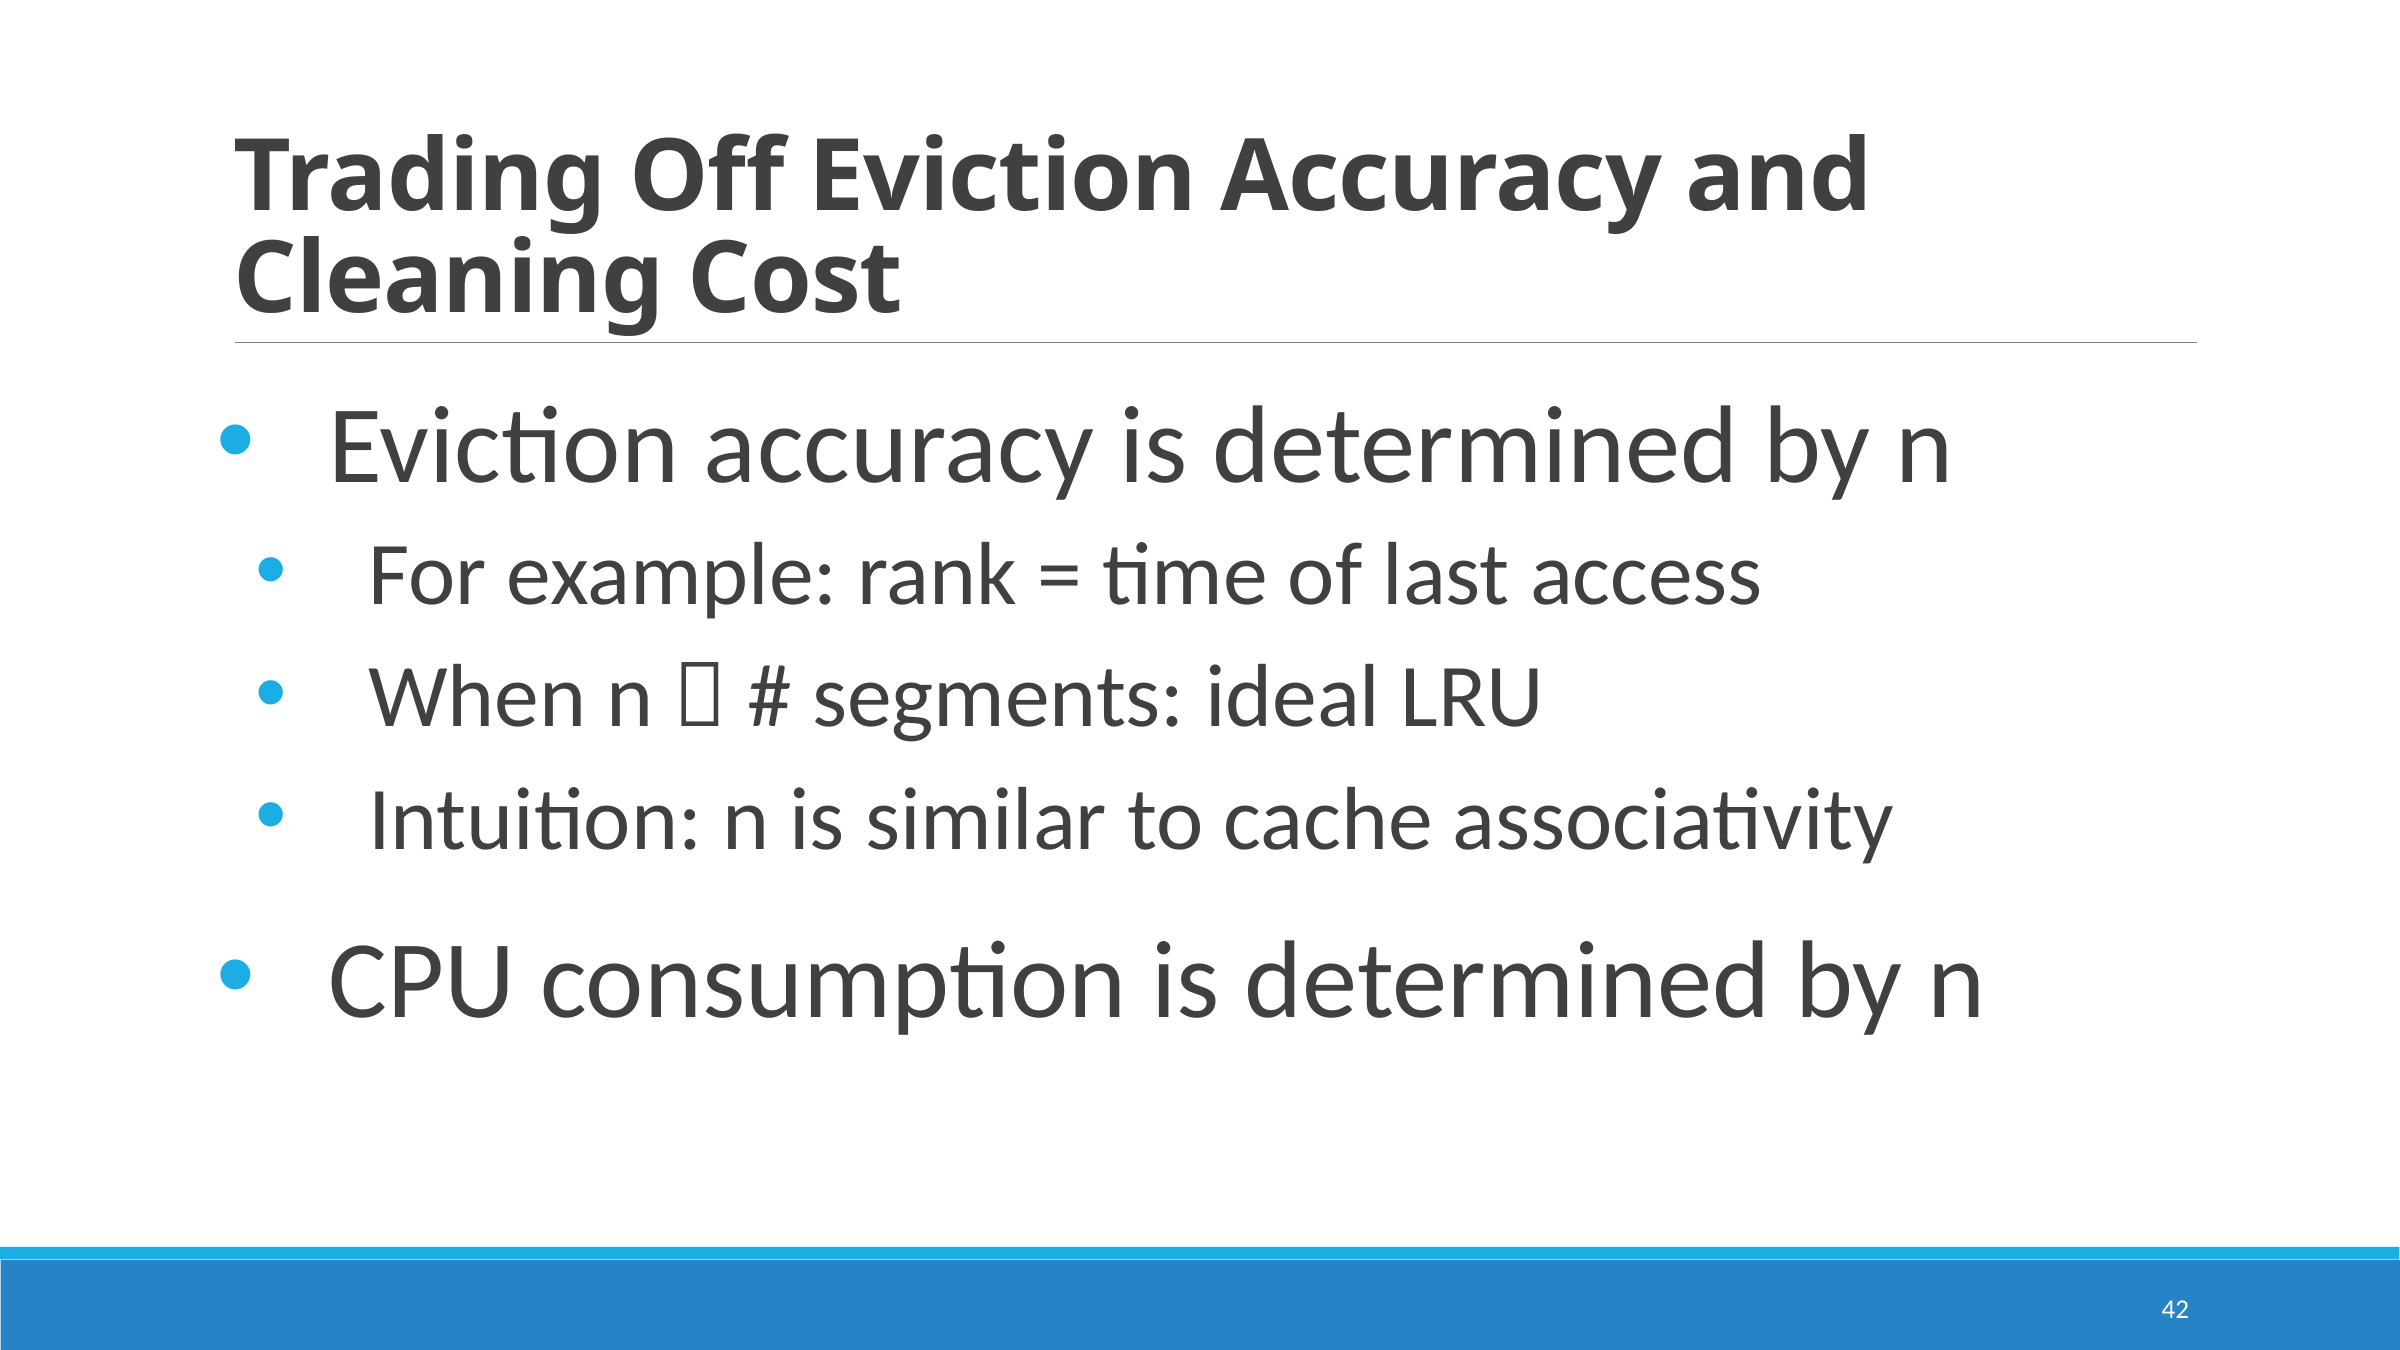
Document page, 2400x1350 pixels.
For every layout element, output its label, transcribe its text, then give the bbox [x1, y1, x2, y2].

list Eviction accuracy is determined by n For example: rank = time of last access When n  # segments: ideal LRU Intuition: n is similar to cache associativity CPU consumption is determined by n [216, 363, 2196, 1156]
title Trading Off Eviction Accuracy and Cleaning Cost [216, 56, 2196, 342]
slide_number 42 [1948, 1271, 2208, 1344]
